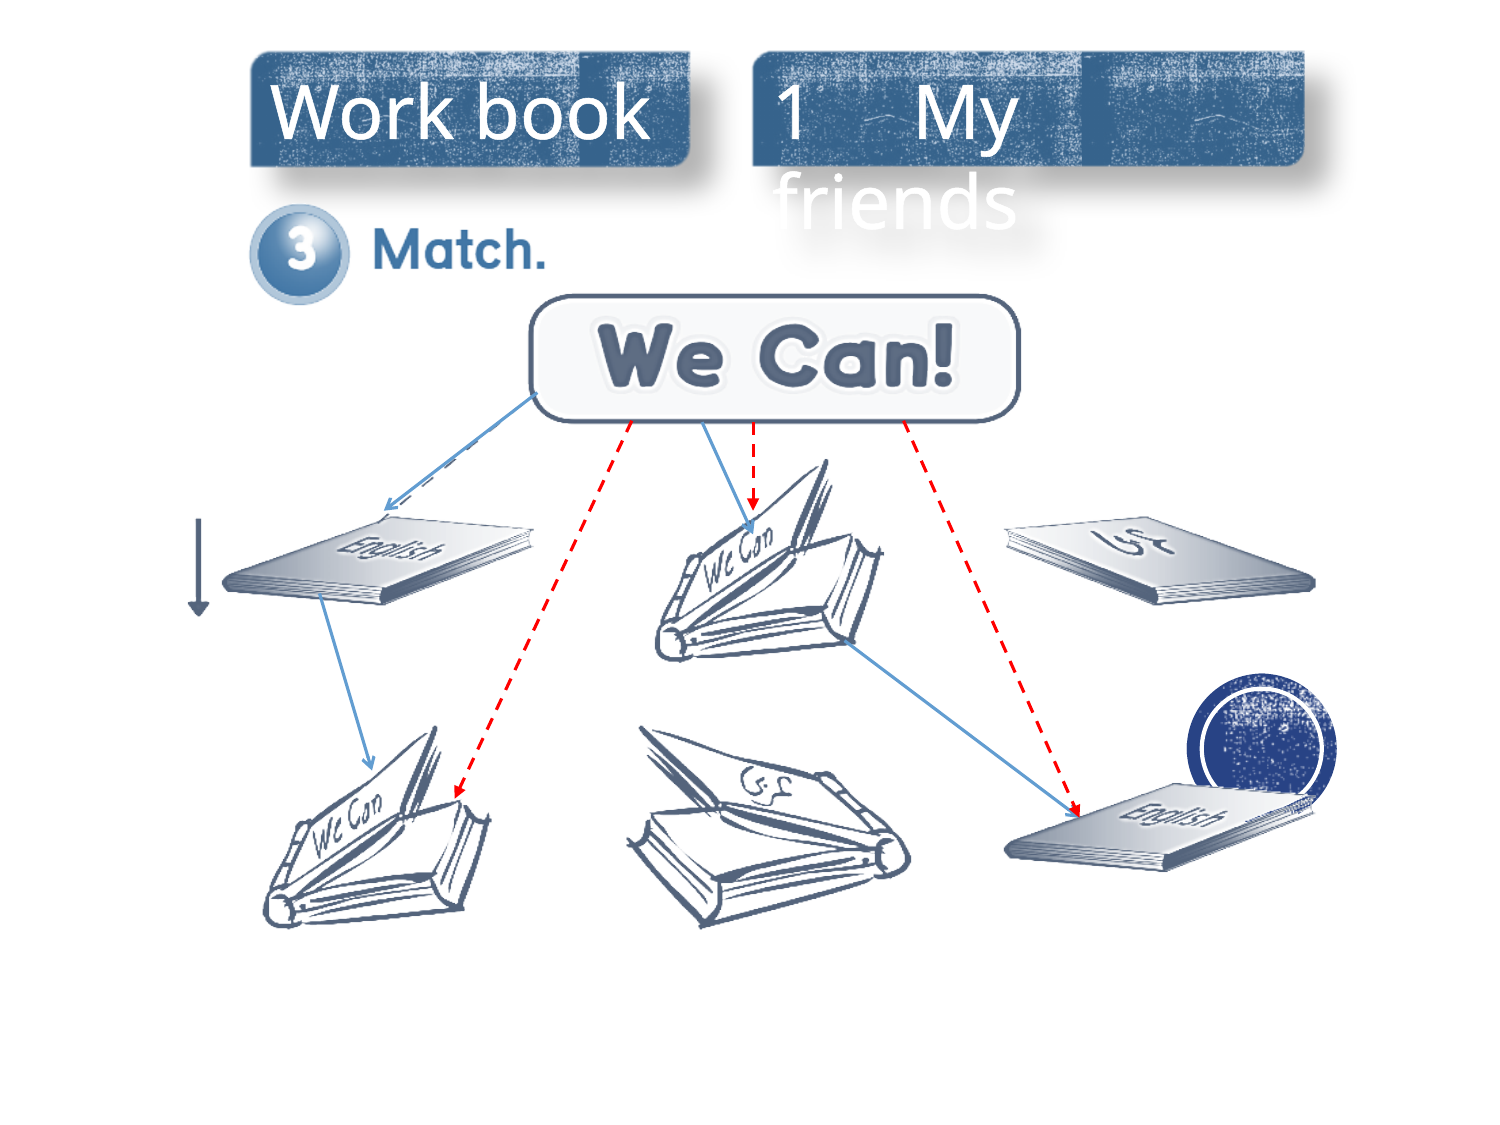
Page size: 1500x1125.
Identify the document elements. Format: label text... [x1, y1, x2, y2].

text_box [456, 422, 631, 798]
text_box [847, 644, 903, 815]
picture [157, 205, 1368, 951]
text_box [705, 425, 751, 531]
text_box Work book [253, 54, 688, 165]
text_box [322, 596, 370, 769]
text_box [387, 395, 535, 509]
text_box 1 My friends [754, 53, 1303, 165]
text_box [905, 424, 1079, 817]
